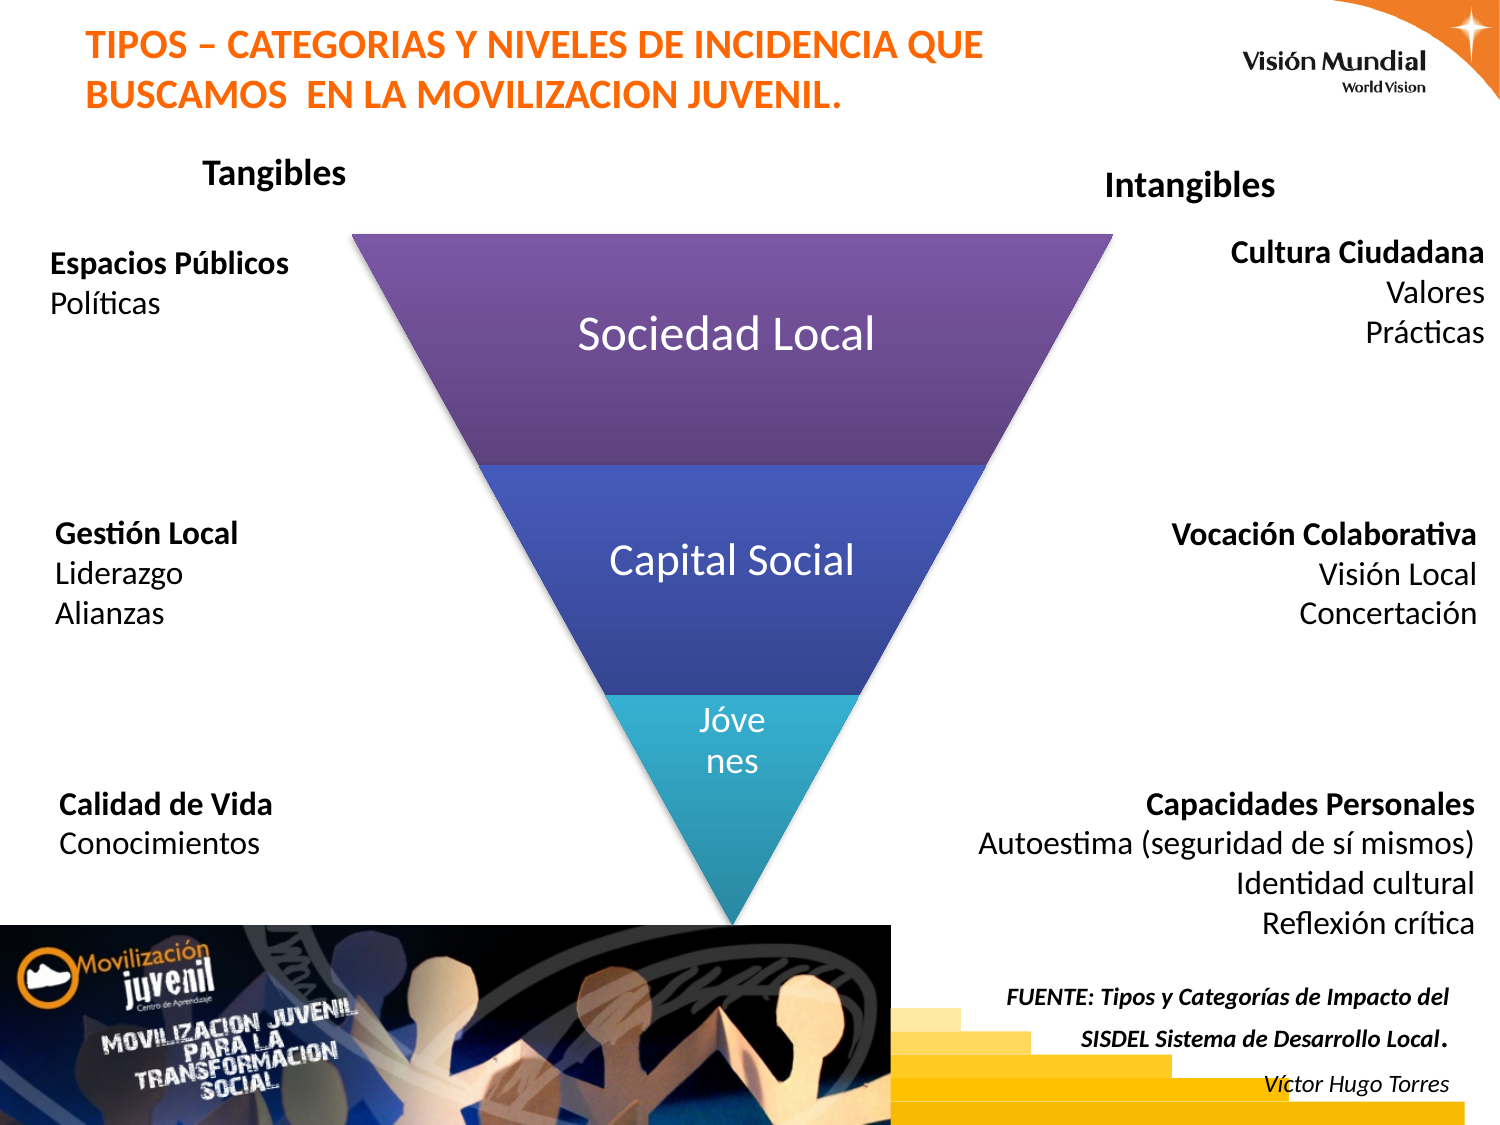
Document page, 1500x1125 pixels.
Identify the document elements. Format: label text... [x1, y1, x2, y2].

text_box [40, 503, 346, 641]
text_box [1102, 35, 1325, 119]
text_box TIPOS – CATEGORIAS Y NIVELES DE INCIDENCIA QUE BUSCAMOS EN LA MOVILIZACION JUVENIL. [70, 58, 1172, 176]
picture [1242, 0, 1500, 100]
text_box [34, 222, 1500, 360]
text_box [81, 35, 269, 58]
picture [0, 925, 891, 1125]
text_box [187, 140, 1301, 214]
text_box FUENTE: Tipos y Categorías de Impacto del SISDEL Sistema de Desarrollo Local. Víctor Hugo Torres [925, 972, 1465, 1108]
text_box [44, 774, 1491, 952]
text_box [269, 0, 1102, 58]
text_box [351, 234, 1114, 926]
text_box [1118, 503, 1493, 641]
